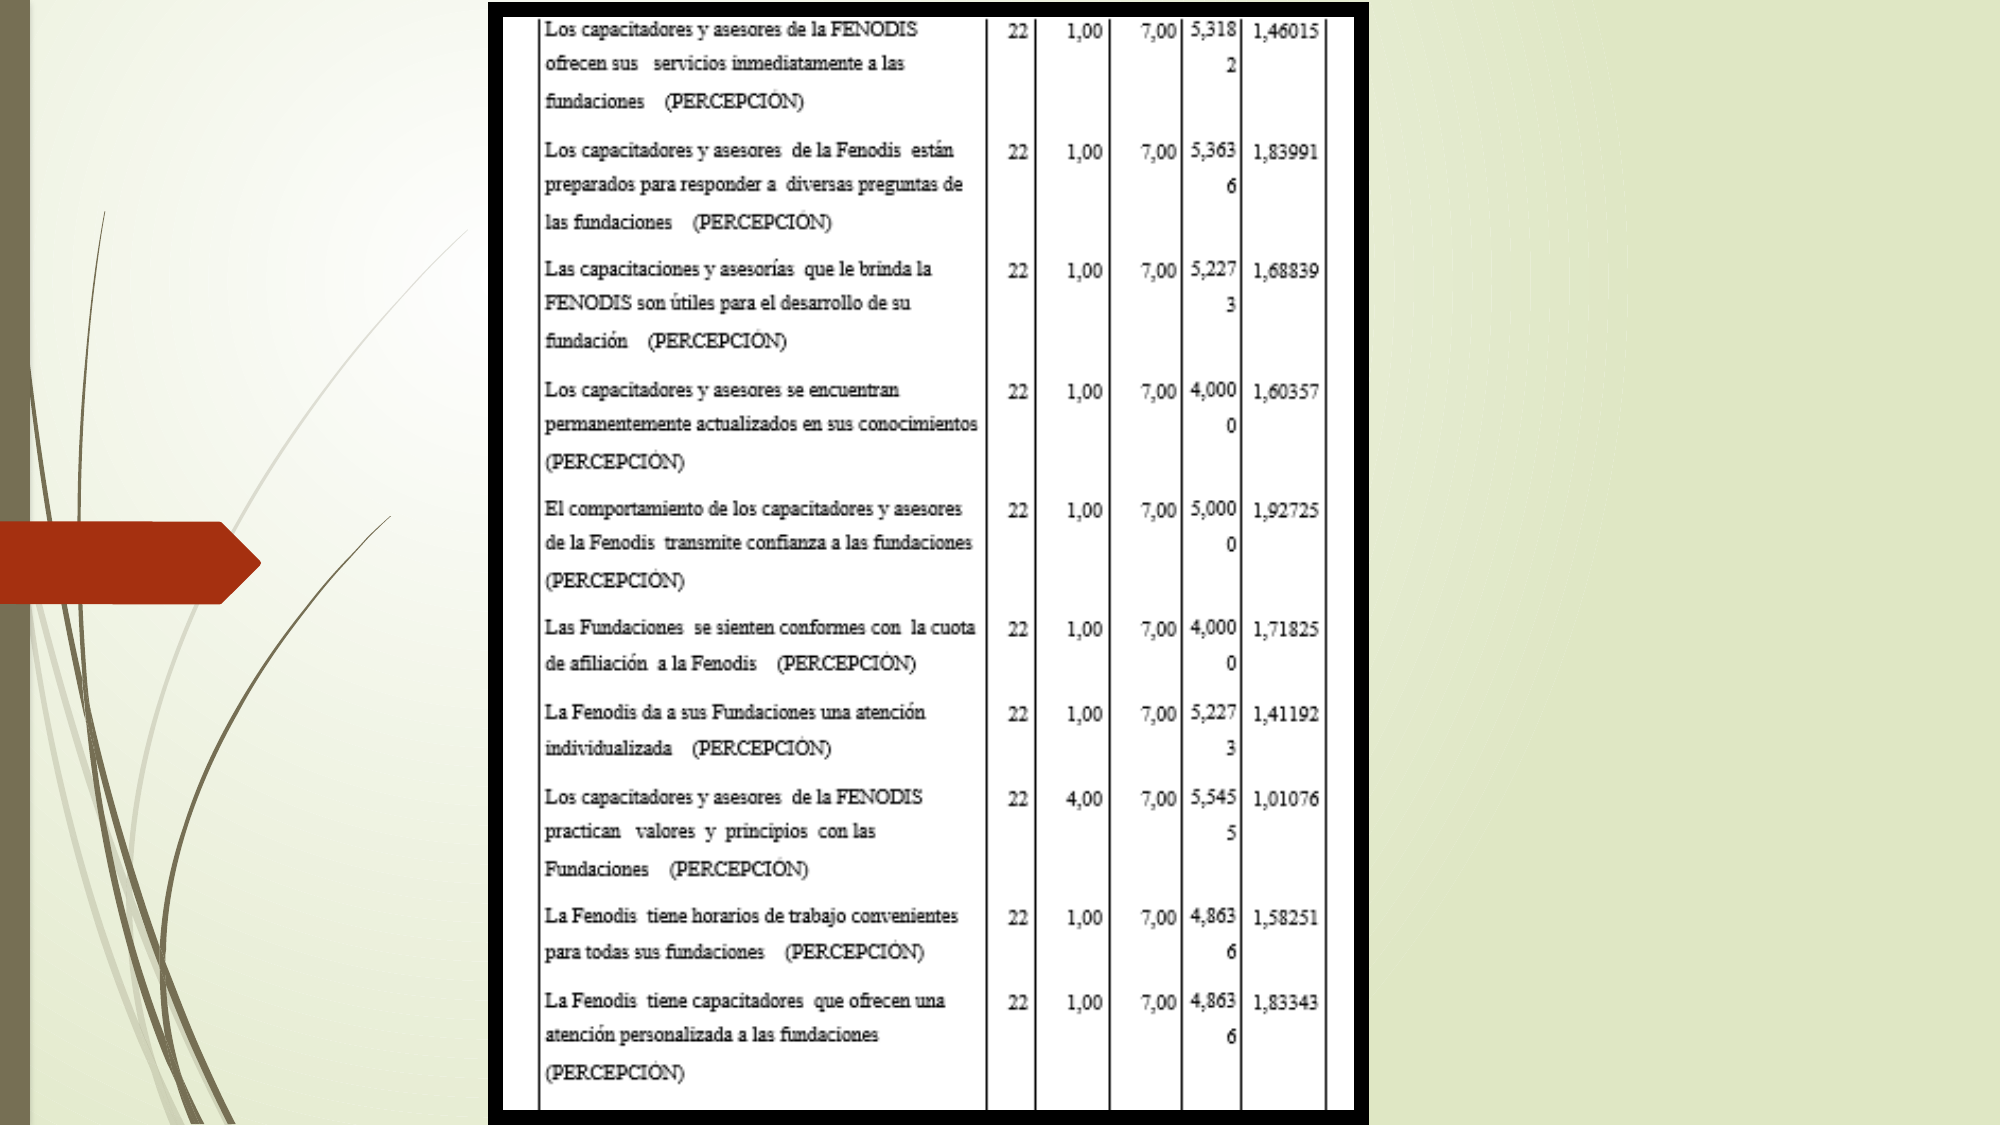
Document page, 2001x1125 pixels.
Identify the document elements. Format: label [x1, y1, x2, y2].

picture [502, 16, 1355, 1111]
